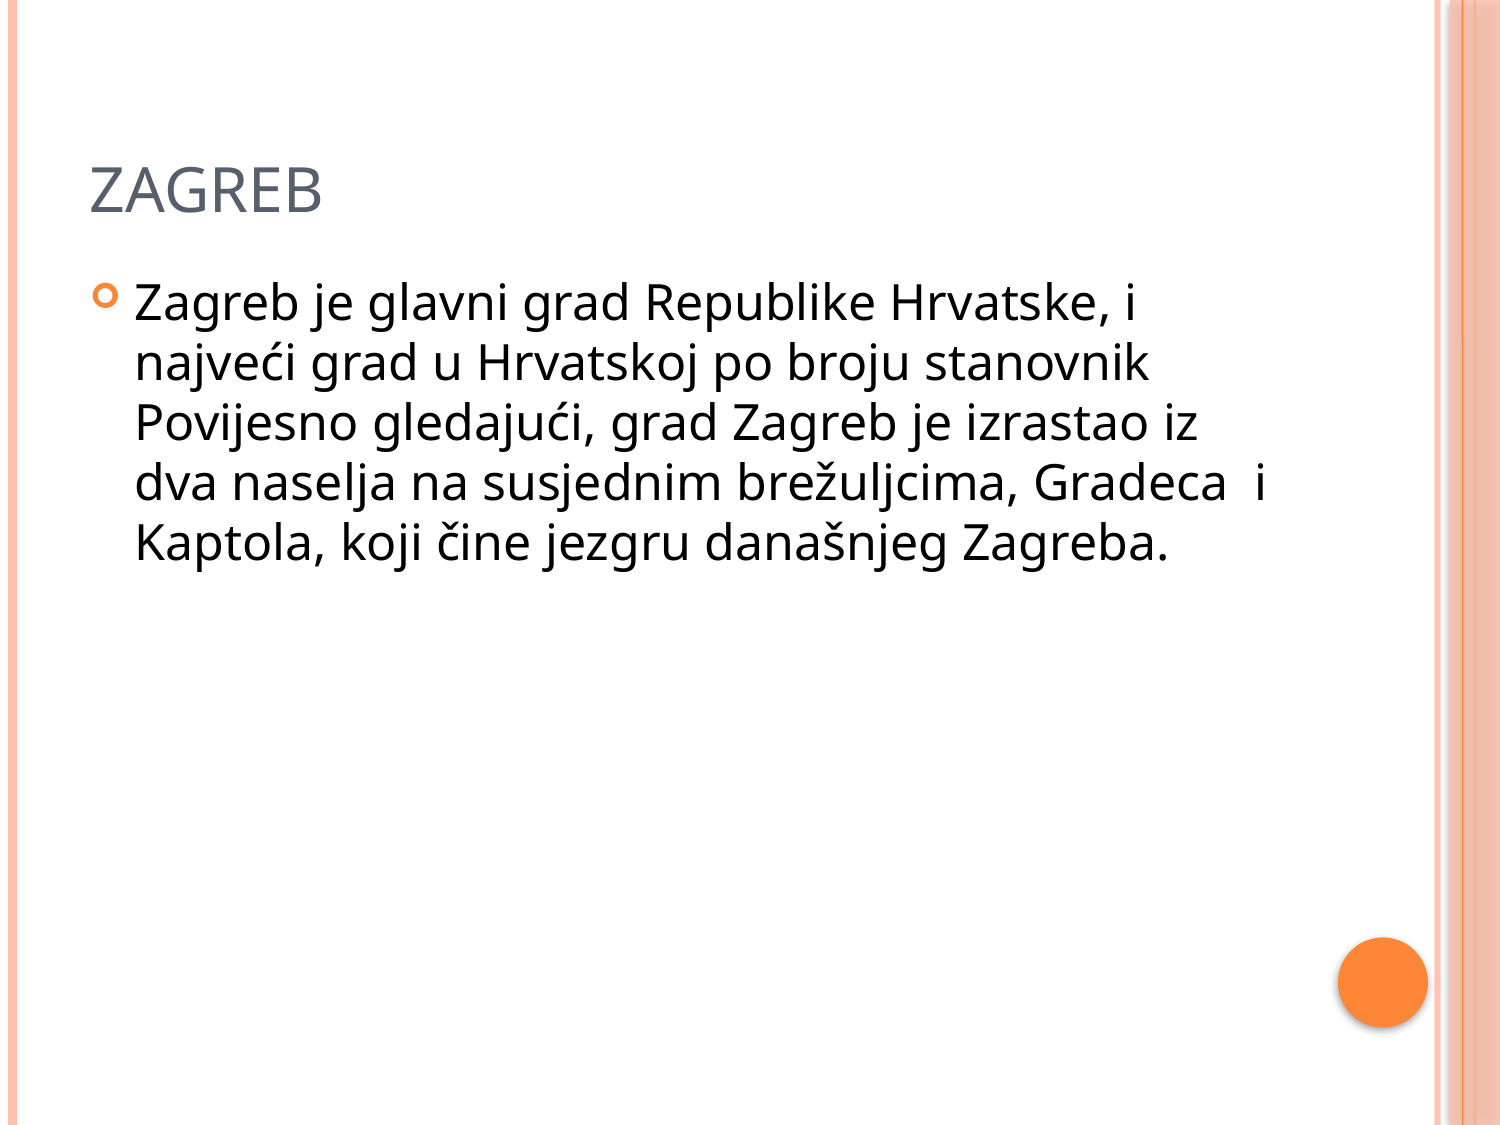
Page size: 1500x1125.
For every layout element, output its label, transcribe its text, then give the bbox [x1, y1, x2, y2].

title Zagreb [75, 45, 1300, 233]
list Zagreb je glavni grad Republike Hrvatske, i najveći grad u Hrvatskoj po broju stanovnik Povijesno gledajući, grad Zagreb je izrastao iz dva naselja na susjednim brežuljcima, Gradeca i Kaptola, koji čine jezgru današnjeg Zagreba. [75, 262, 1300, 1062]
